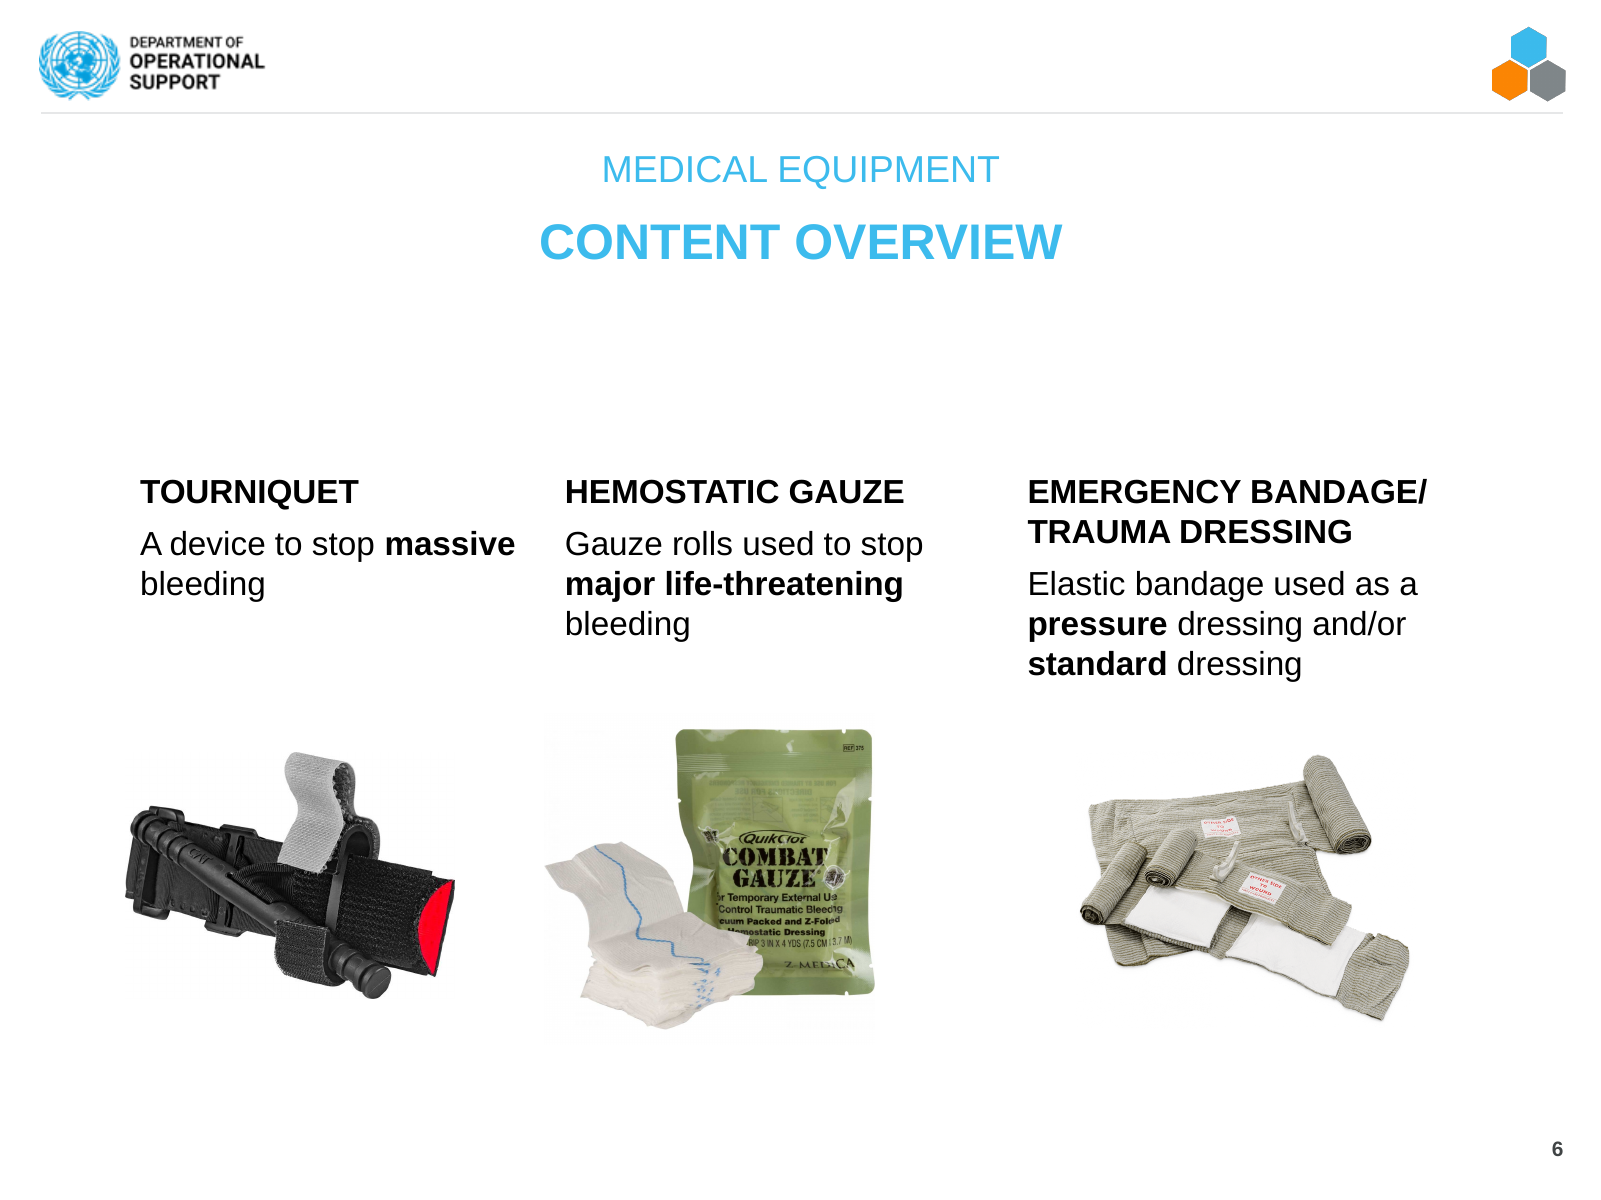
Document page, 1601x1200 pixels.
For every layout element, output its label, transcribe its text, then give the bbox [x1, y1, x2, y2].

text_box HEMOSTATIC GAUZE Gauze rolls used to stop major life-threatening bleeding [550, 462, 963, 650]
list CONTENT OVERVIEW [41, 201, 1561, 305]
picture [1476, 15, 1581, 112]
text_box EMERGENCY BANDAGE/ TRAUMA DRESSING Elastic bandage used as a pressure dressing and/or standard dressing [1012, 462, 1513, 690]
picture [544, 713, 876, 1045]
picture [1074, 751, 1416, 1029]
text_box MEDICAL EQUIPMENT [586, 138, 1016, 198]
picture [39, 31, 267, 101]
text_box TOURNIQUET A device to stop massive bleeding [125, 462, 550, 610]
picture [124, 752, 455, 999]
